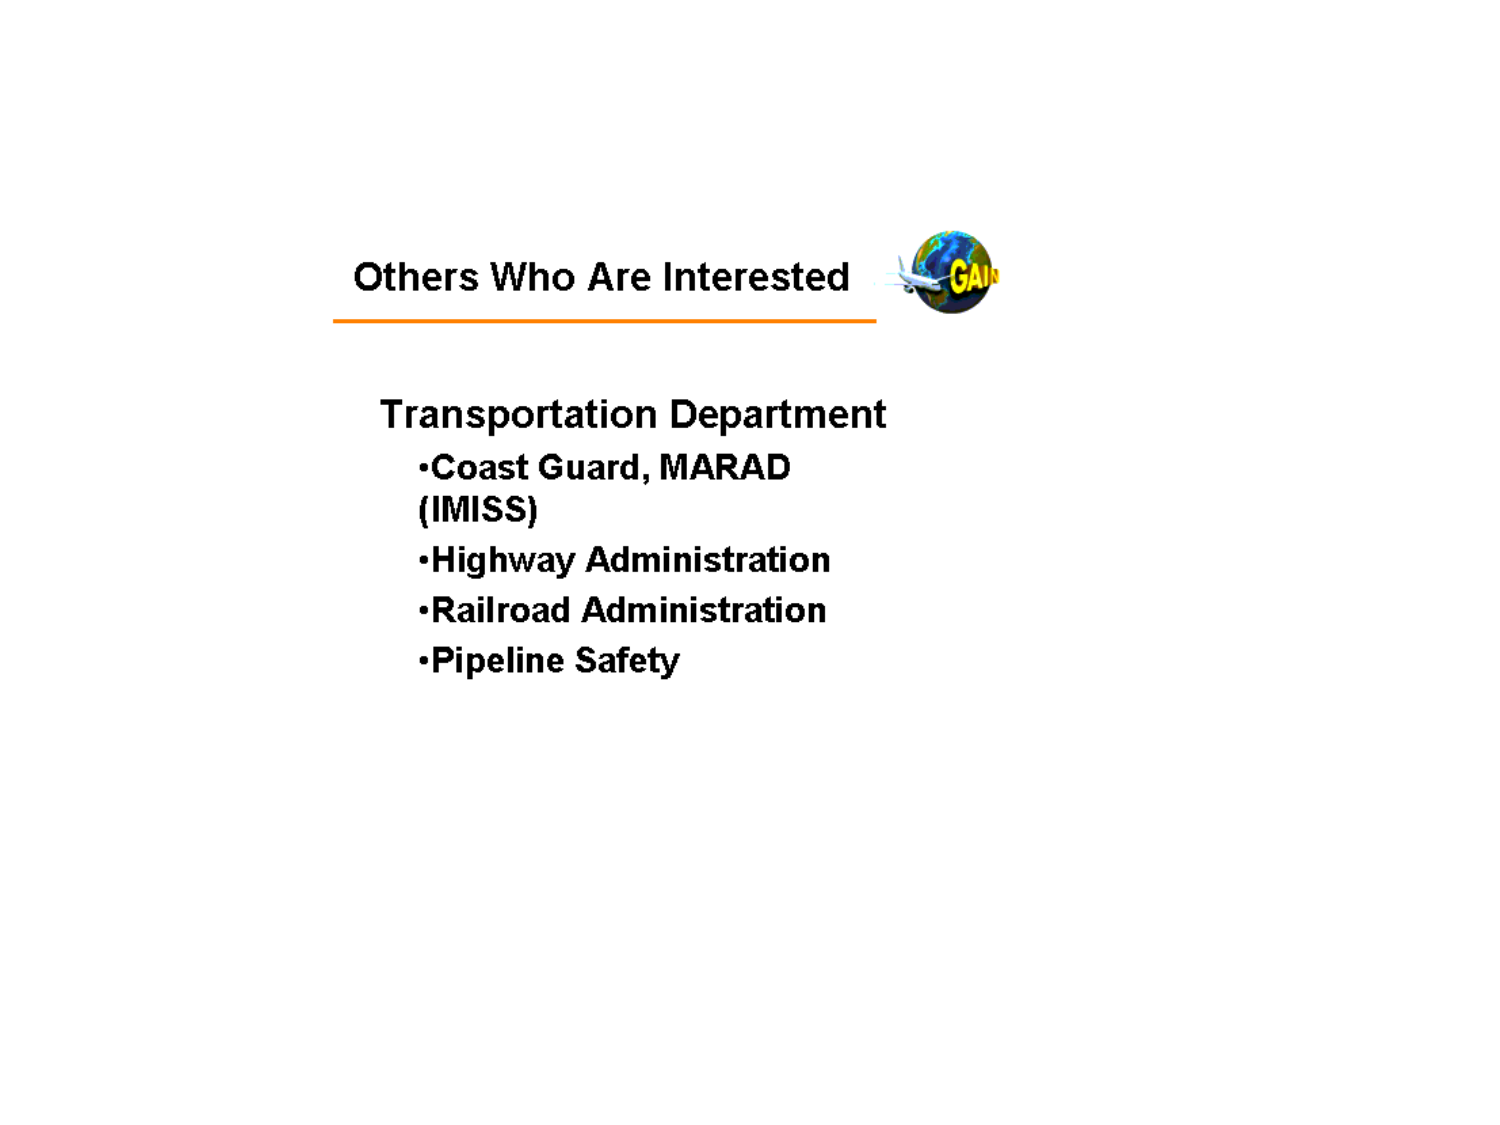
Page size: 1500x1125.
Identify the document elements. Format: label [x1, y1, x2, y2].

picture [237, 212, 1019, 799]
